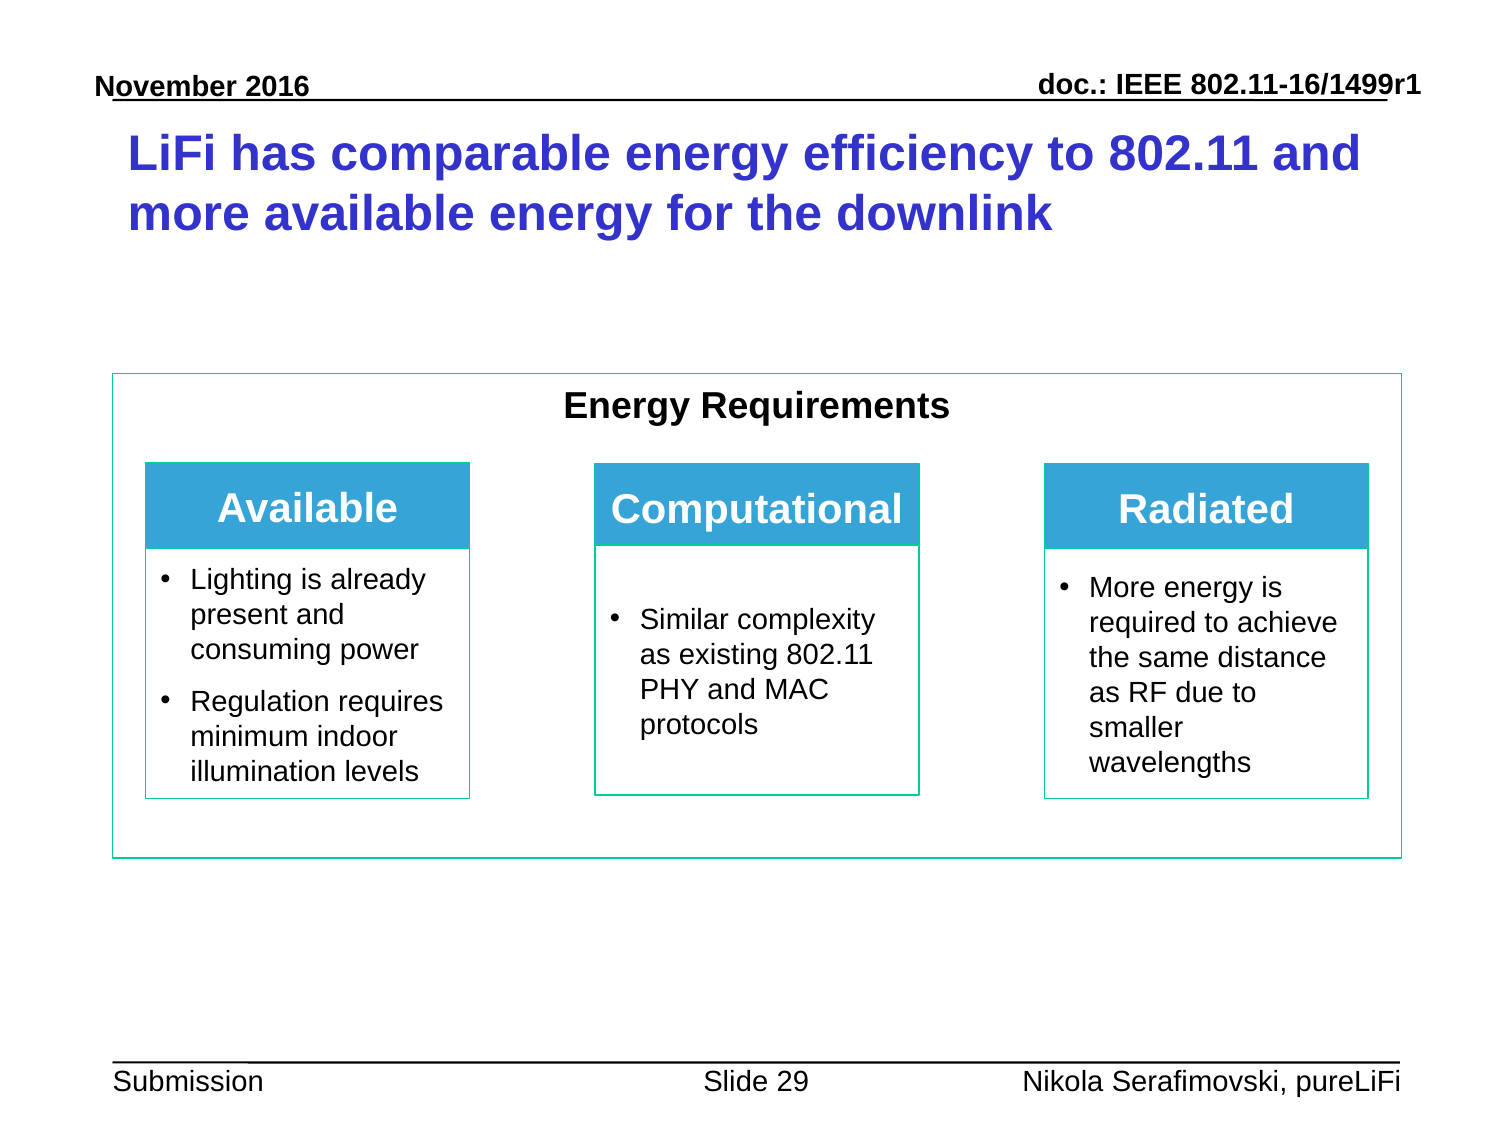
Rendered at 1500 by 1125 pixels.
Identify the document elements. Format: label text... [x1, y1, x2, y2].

title LiFi has comparable energy efficiency to 802.11 and more available energy for the downlink [112, 112, 1459, 288]
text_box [112, 373, 1402, 859]
footer Nikola Serafimovski, pureLiFi [1020, 1061, 1402, 1098]
slide_number Slide 29 [701, 1061, 812, 1098]
